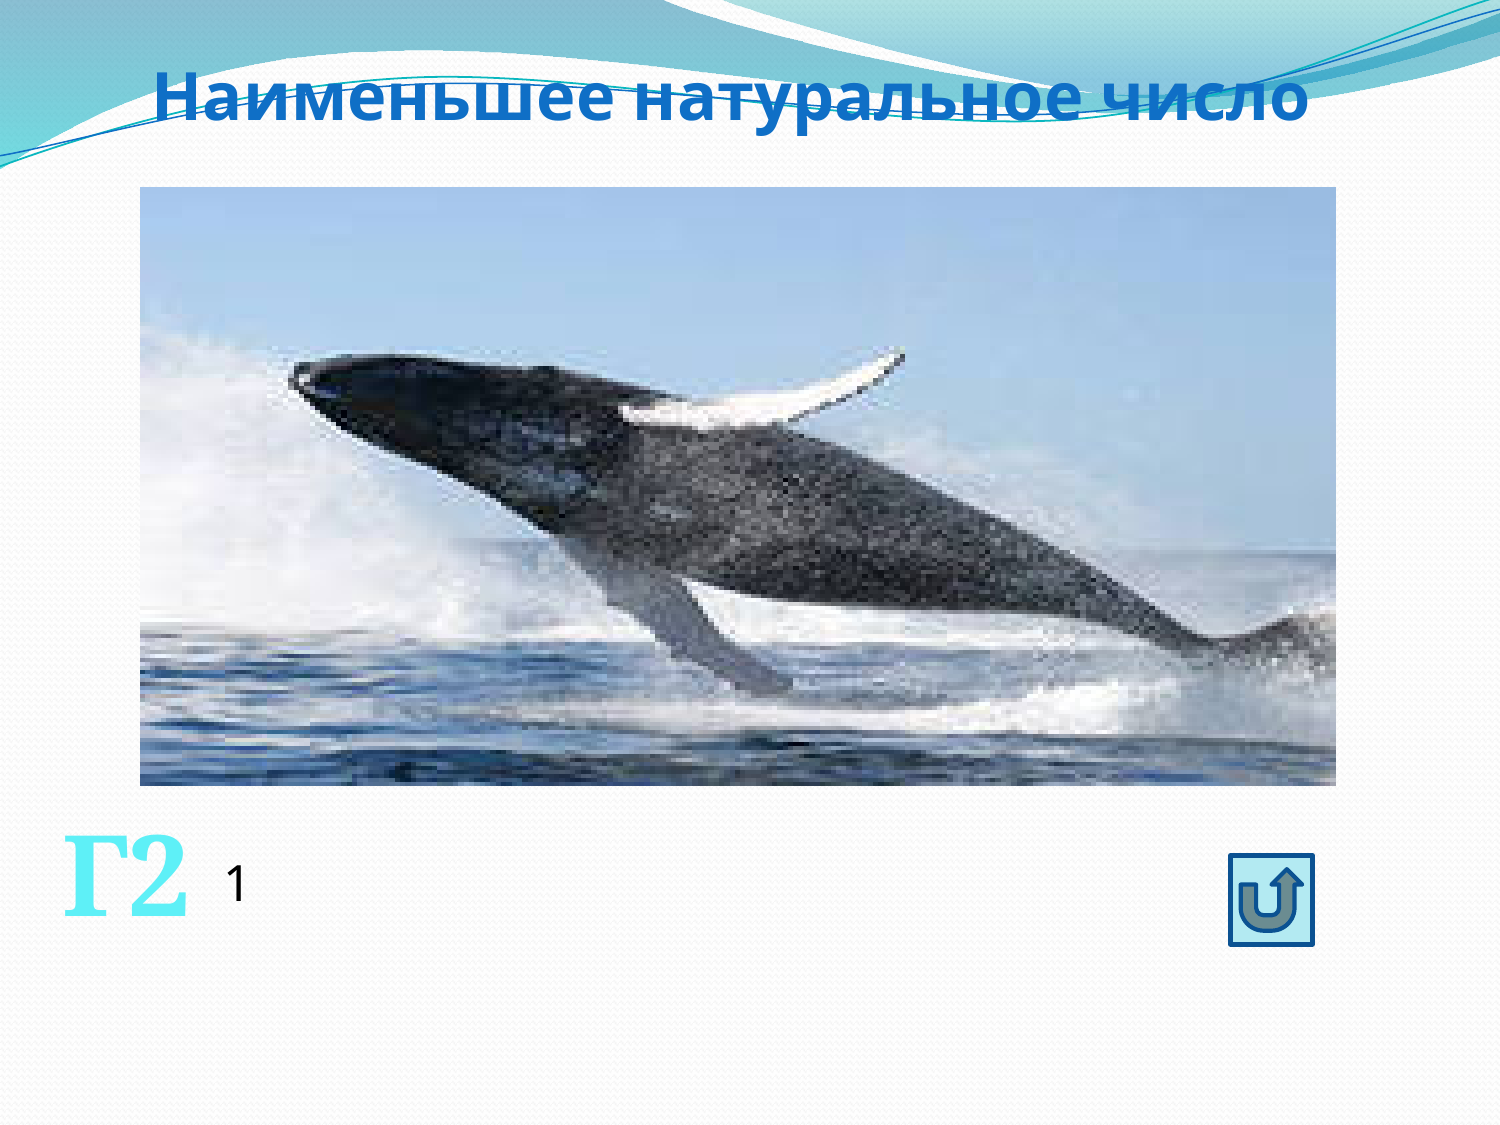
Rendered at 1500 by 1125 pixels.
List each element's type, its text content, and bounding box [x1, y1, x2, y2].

text_box [1228, 853, 1315, 947]
picture [140, 187, 1337, 786]
text_box 1 [208, 843, 267, 919]
text_box Наименьшее натуральное число [137, 46, 1327, 142]
text_box Г2 [47, 796, 207, 947]
